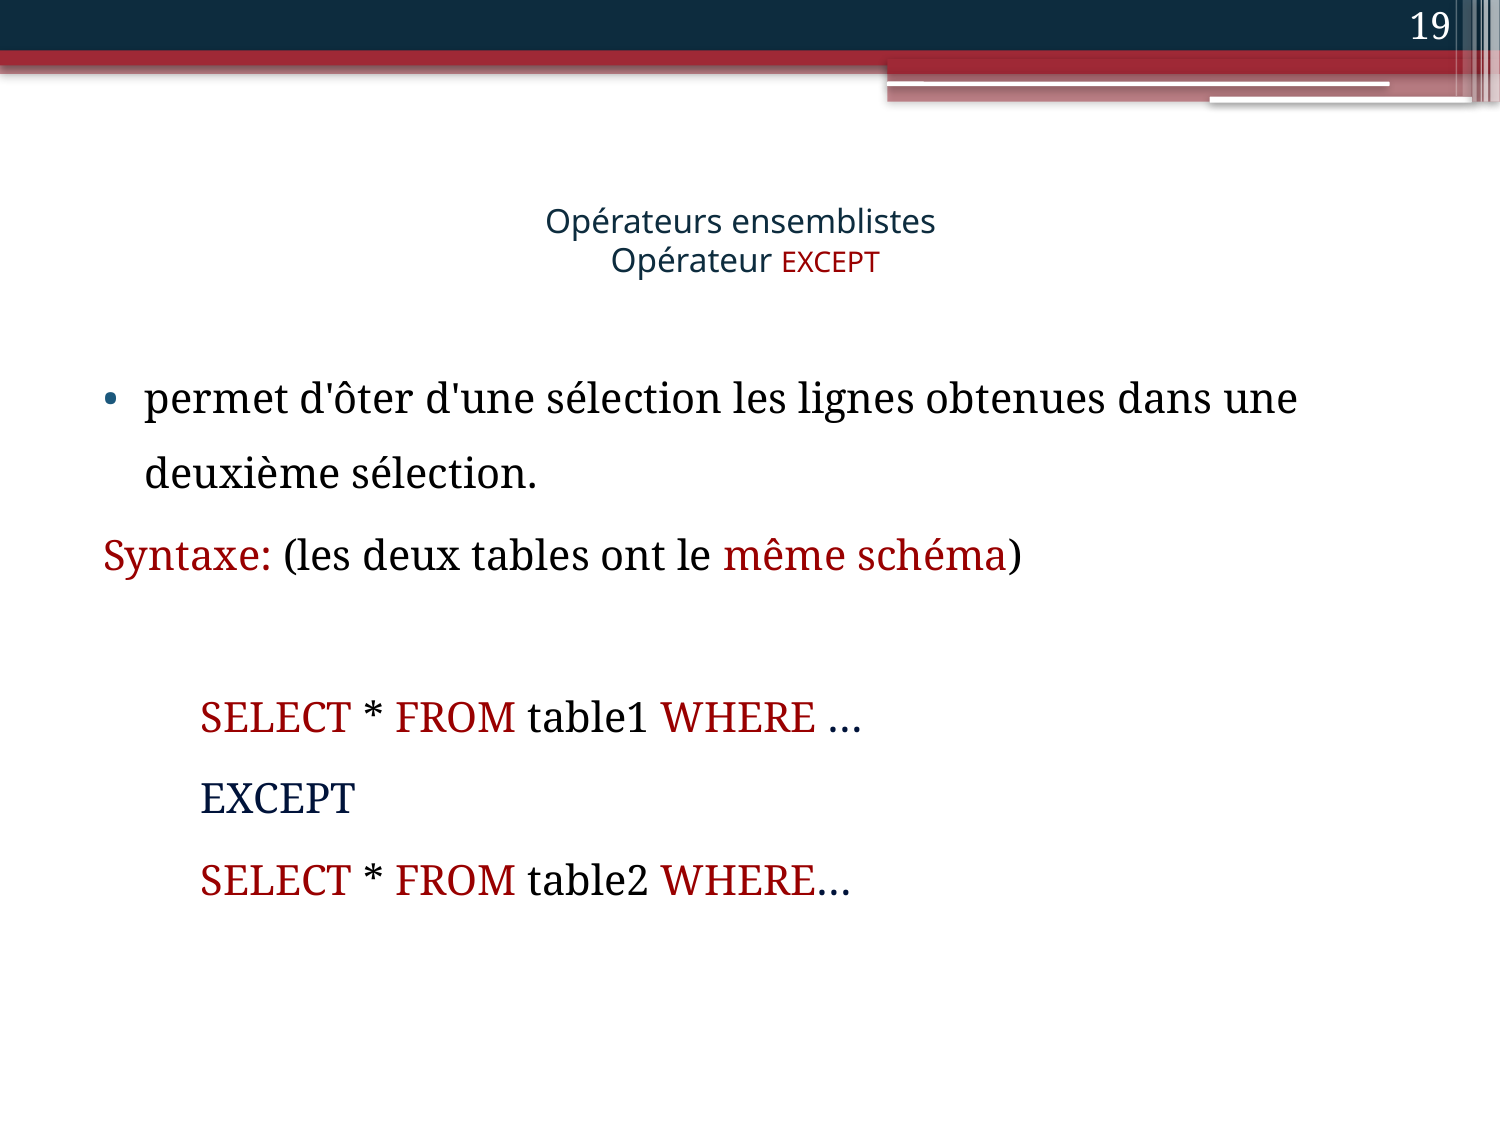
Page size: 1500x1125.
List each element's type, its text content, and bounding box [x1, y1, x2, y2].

slide_number 19 [1341, 0, 1466, 61]
list permet d'ôter d'une sélection les lignes obtenues dans une deuxième sélection. Syntaxe: (les deux tables ont le même schéma) SELECT * FROM table1 WHERE … EXCEPT SELECT * FROM table2 WHERE… [69, 338, 1438, 1062]
title Opérateurs ensemblistes Opérateur EXCEPT [70, 152, 1421, 328]
